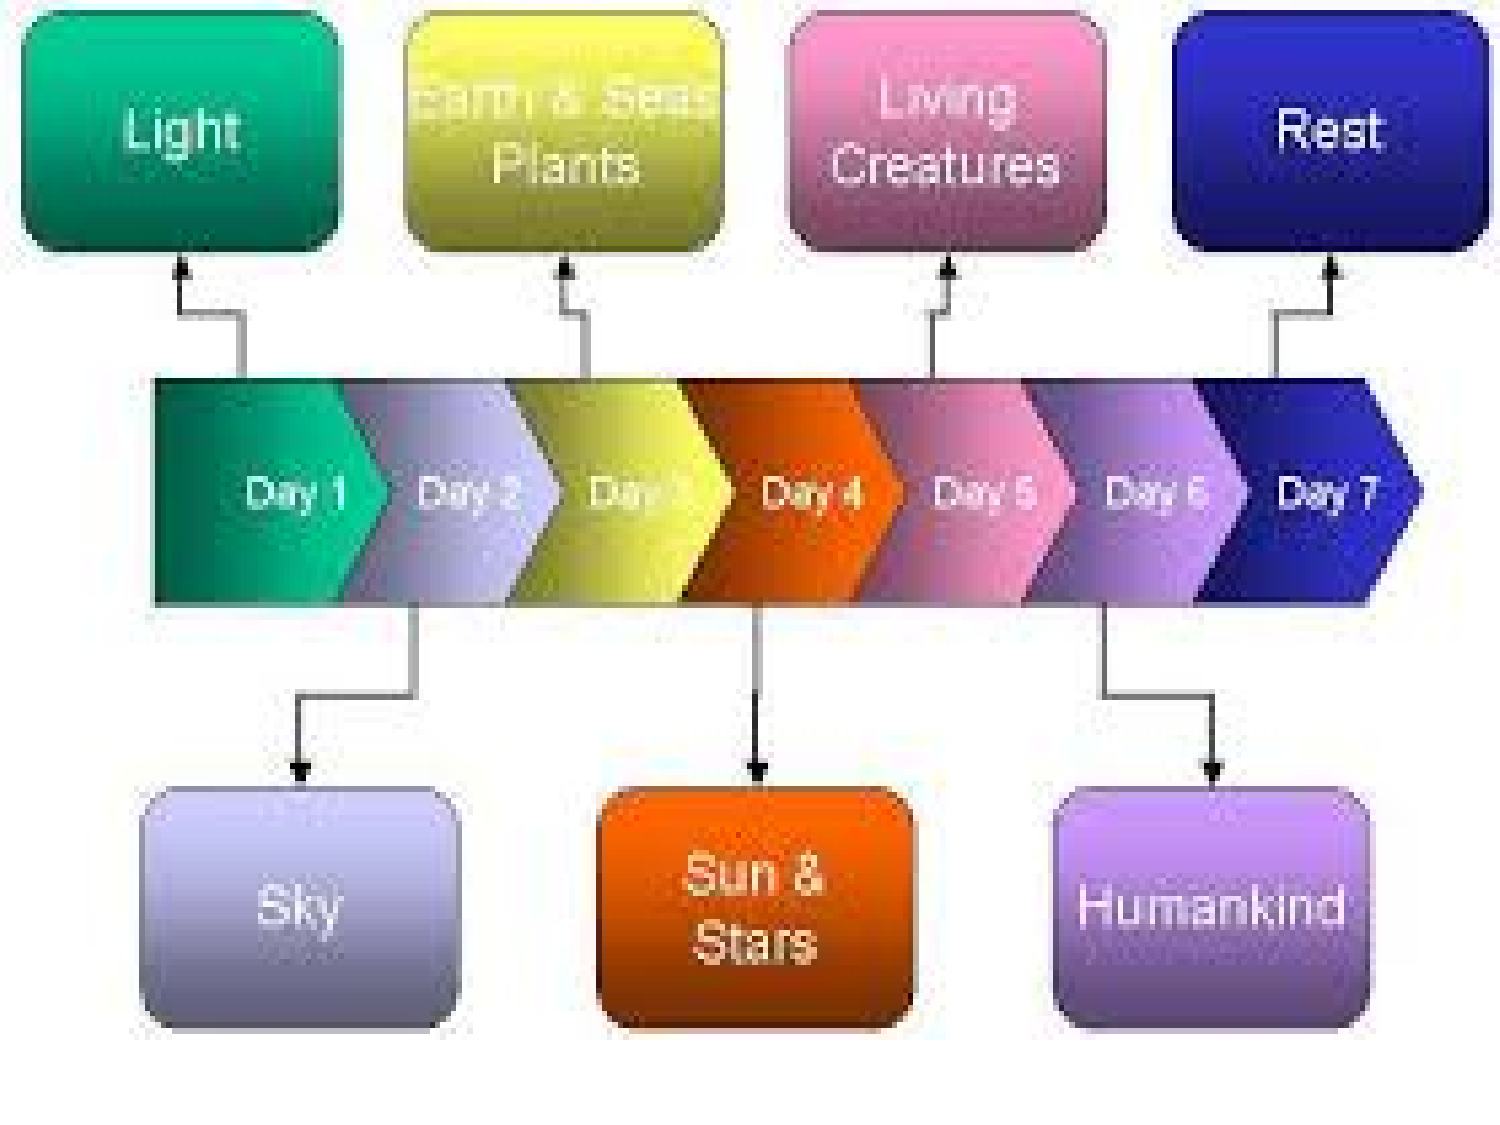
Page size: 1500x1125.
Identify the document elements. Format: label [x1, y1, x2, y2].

list [0, 0, 1500, 1040]
